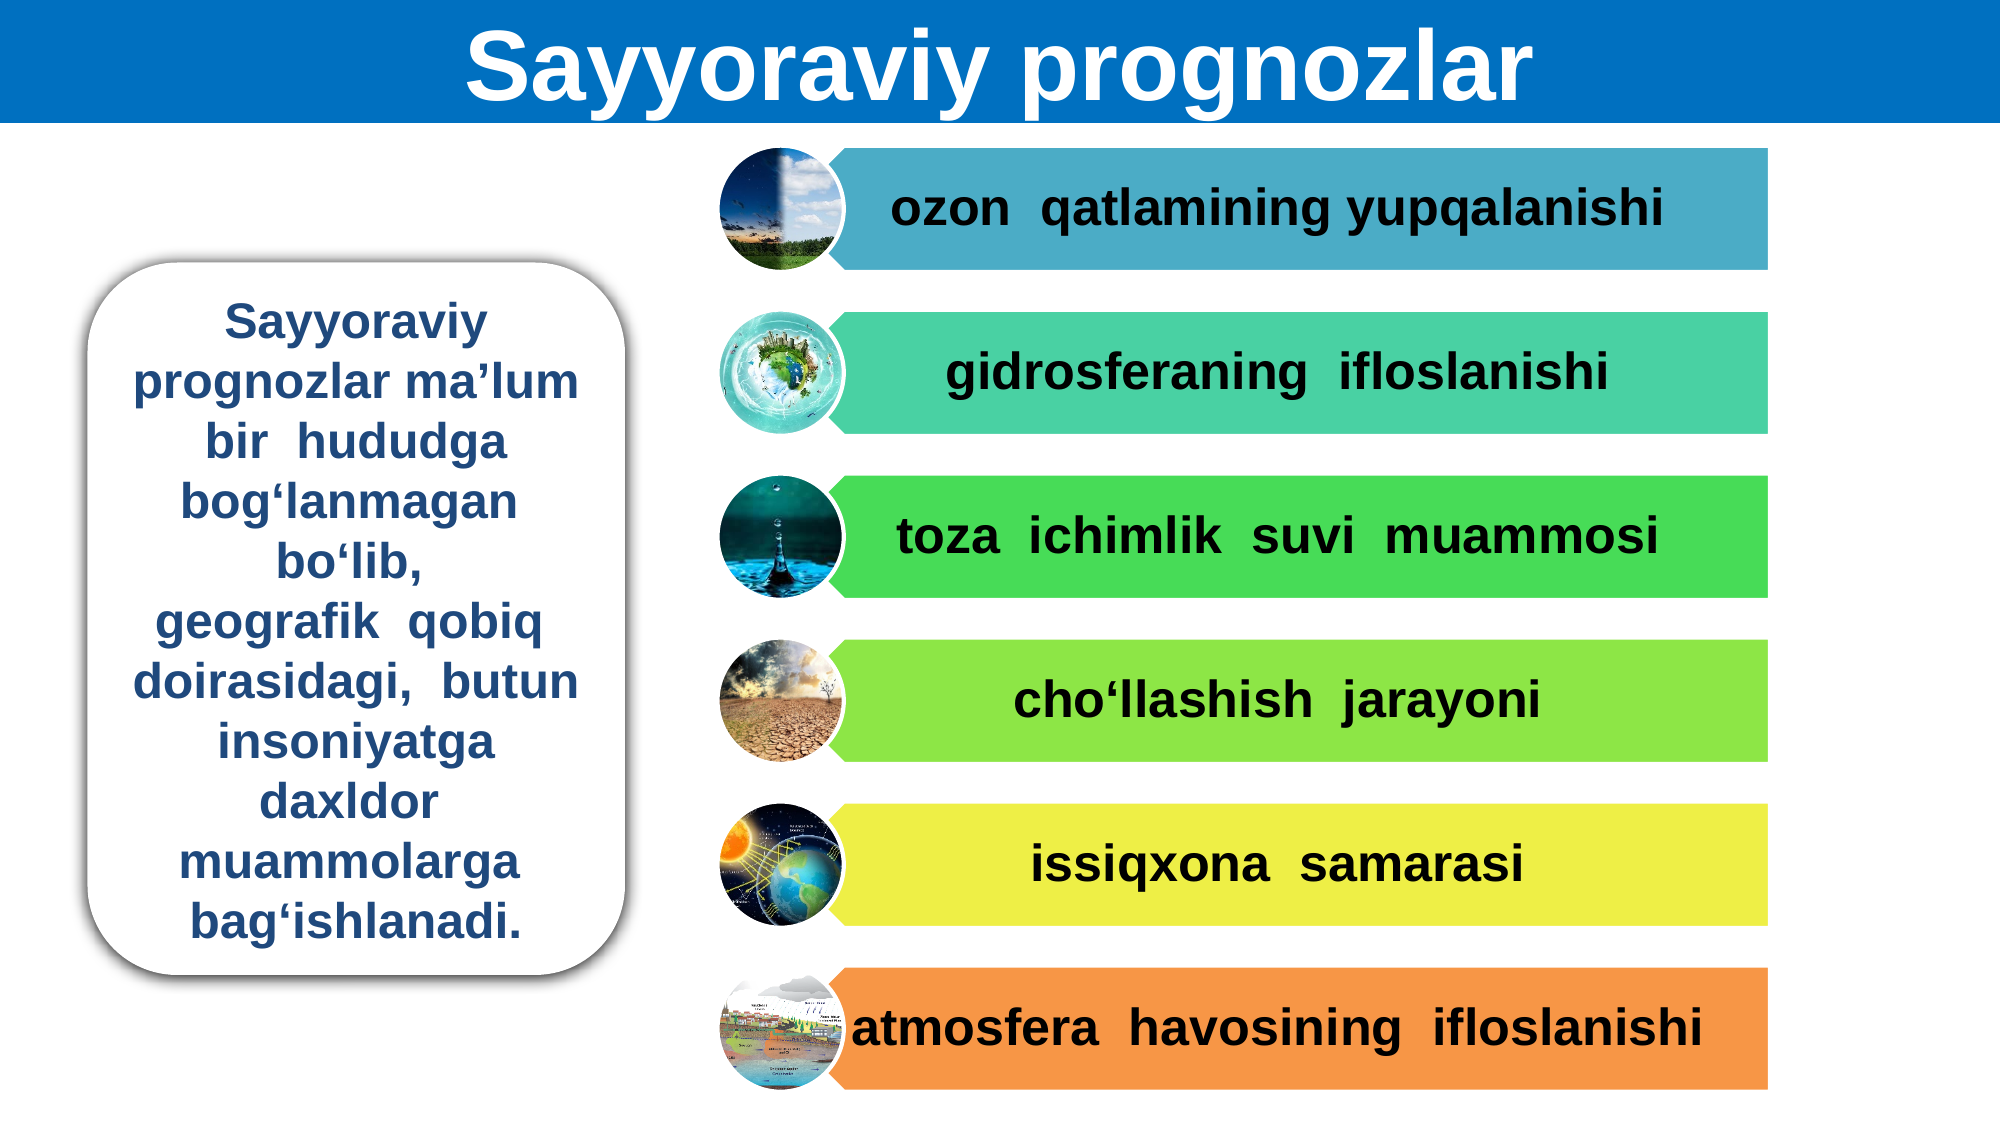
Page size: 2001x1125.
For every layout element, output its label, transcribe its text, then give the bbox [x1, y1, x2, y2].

title Sayyoraviy prognozlar [0, 0, 2000, 123]
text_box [499, 145, 1988, 1093]
text_box Sayyoraviy prognozlar ma’lum bir hududga bog‘lanmagan bo‘lib, geografik qobiq doirasidagi, butun insoniyatga daxldor muammolarga bag‘ishlanadi. [86, 261, 494, 976]
